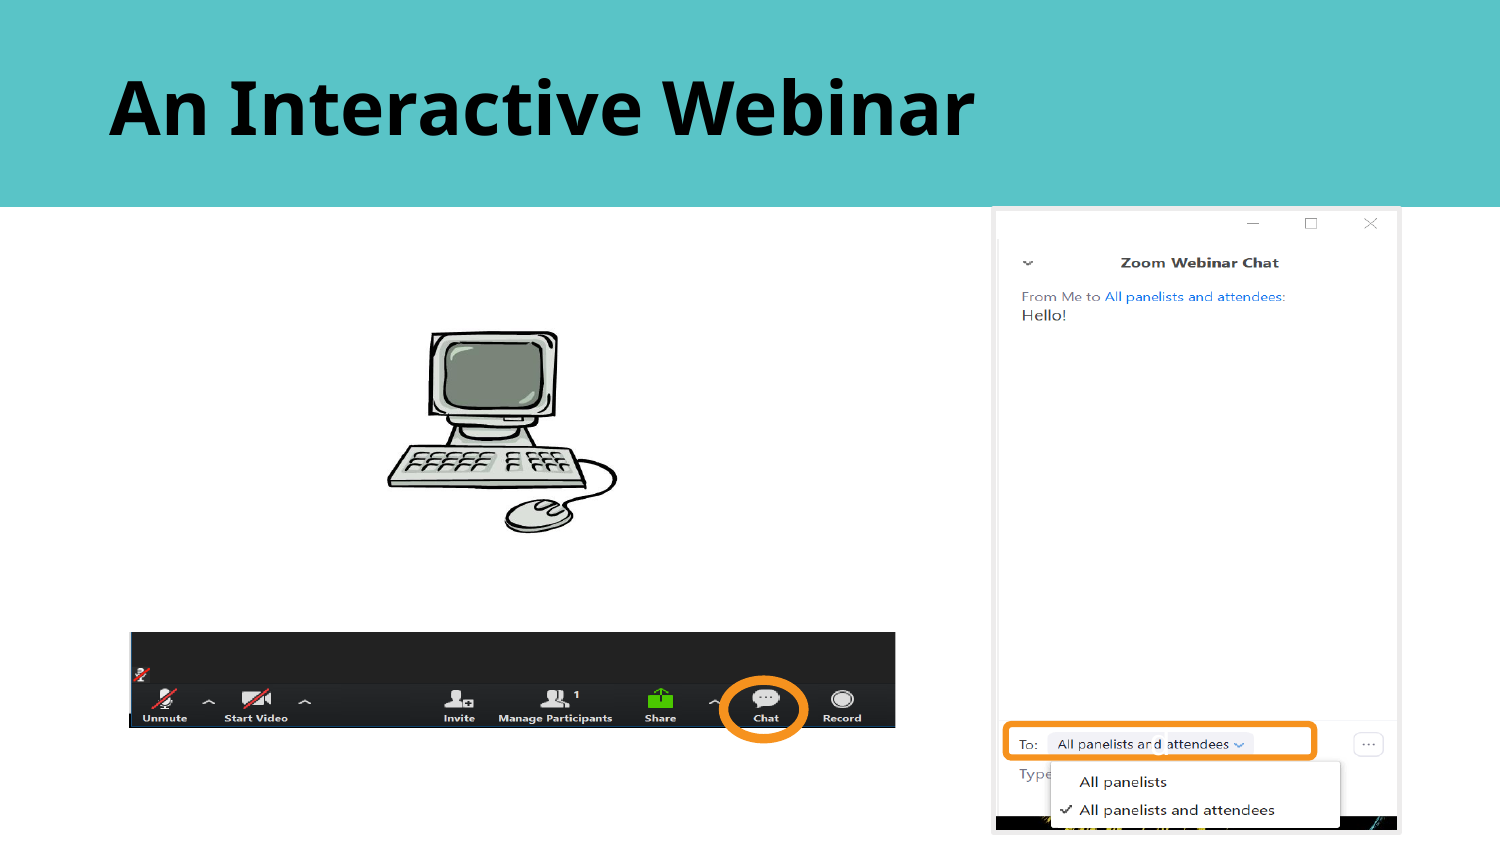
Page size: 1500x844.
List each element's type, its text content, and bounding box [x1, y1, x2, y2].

picture [995, 210, 1397, 831]
picture [381, 328, 620, 536]
text_box [731, 728, 797, 740]
text_box An Interactive Webinar [94, 29, 1389, 193]
picture [129, 632, 896, 728]
